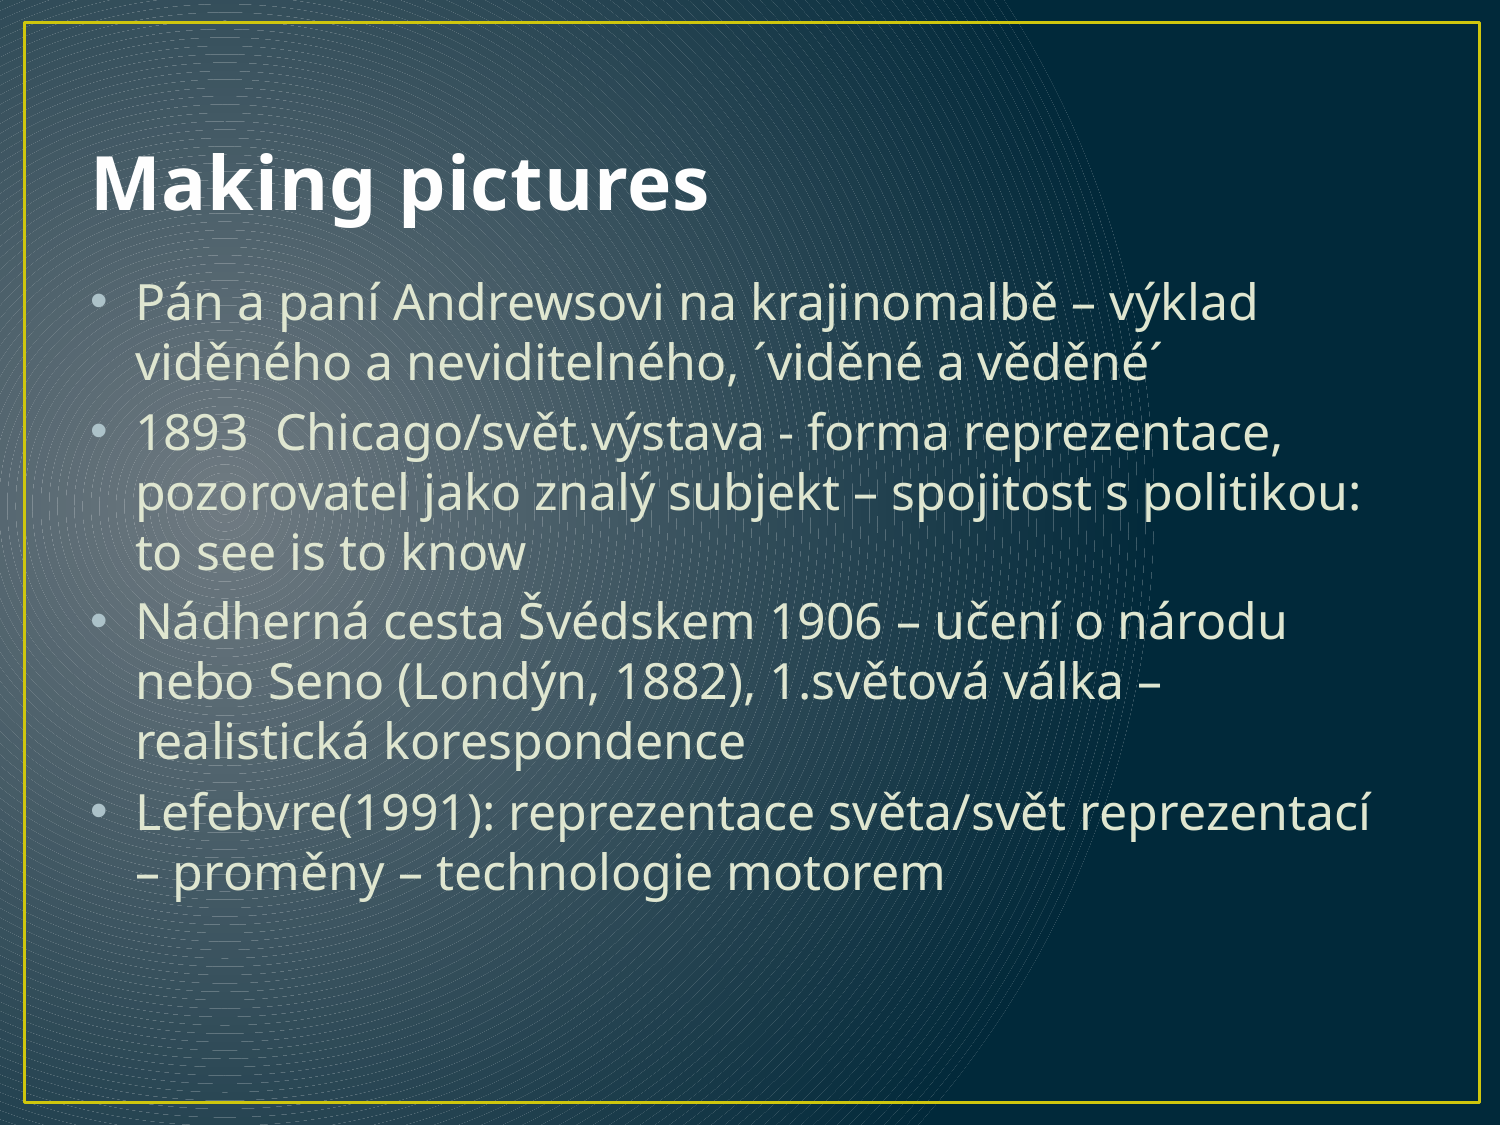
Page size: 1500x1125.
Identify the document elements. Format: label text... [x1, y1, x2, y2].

list Pán a paní Andrewsovi na krajinomalbě – výklad viděného a neviditelného, ´viděné a věděné´ 1893 Chicago/svět.výstava - forma reprezentace, pozorovatel jako znalý subjekt – spojitost s politikou: to see is to know Nádherná cesta Švédskem 1906 – učení o národu nebo Seno (Londýn, 1882), 1.světová válka – realistická korespondence Lefebvre(1991): reprezentace světa/svět reprezentací – proměny – technologie motorem [75, 262, 1425, 1005]
title Making pictures [75, 45, 1425, 233]
